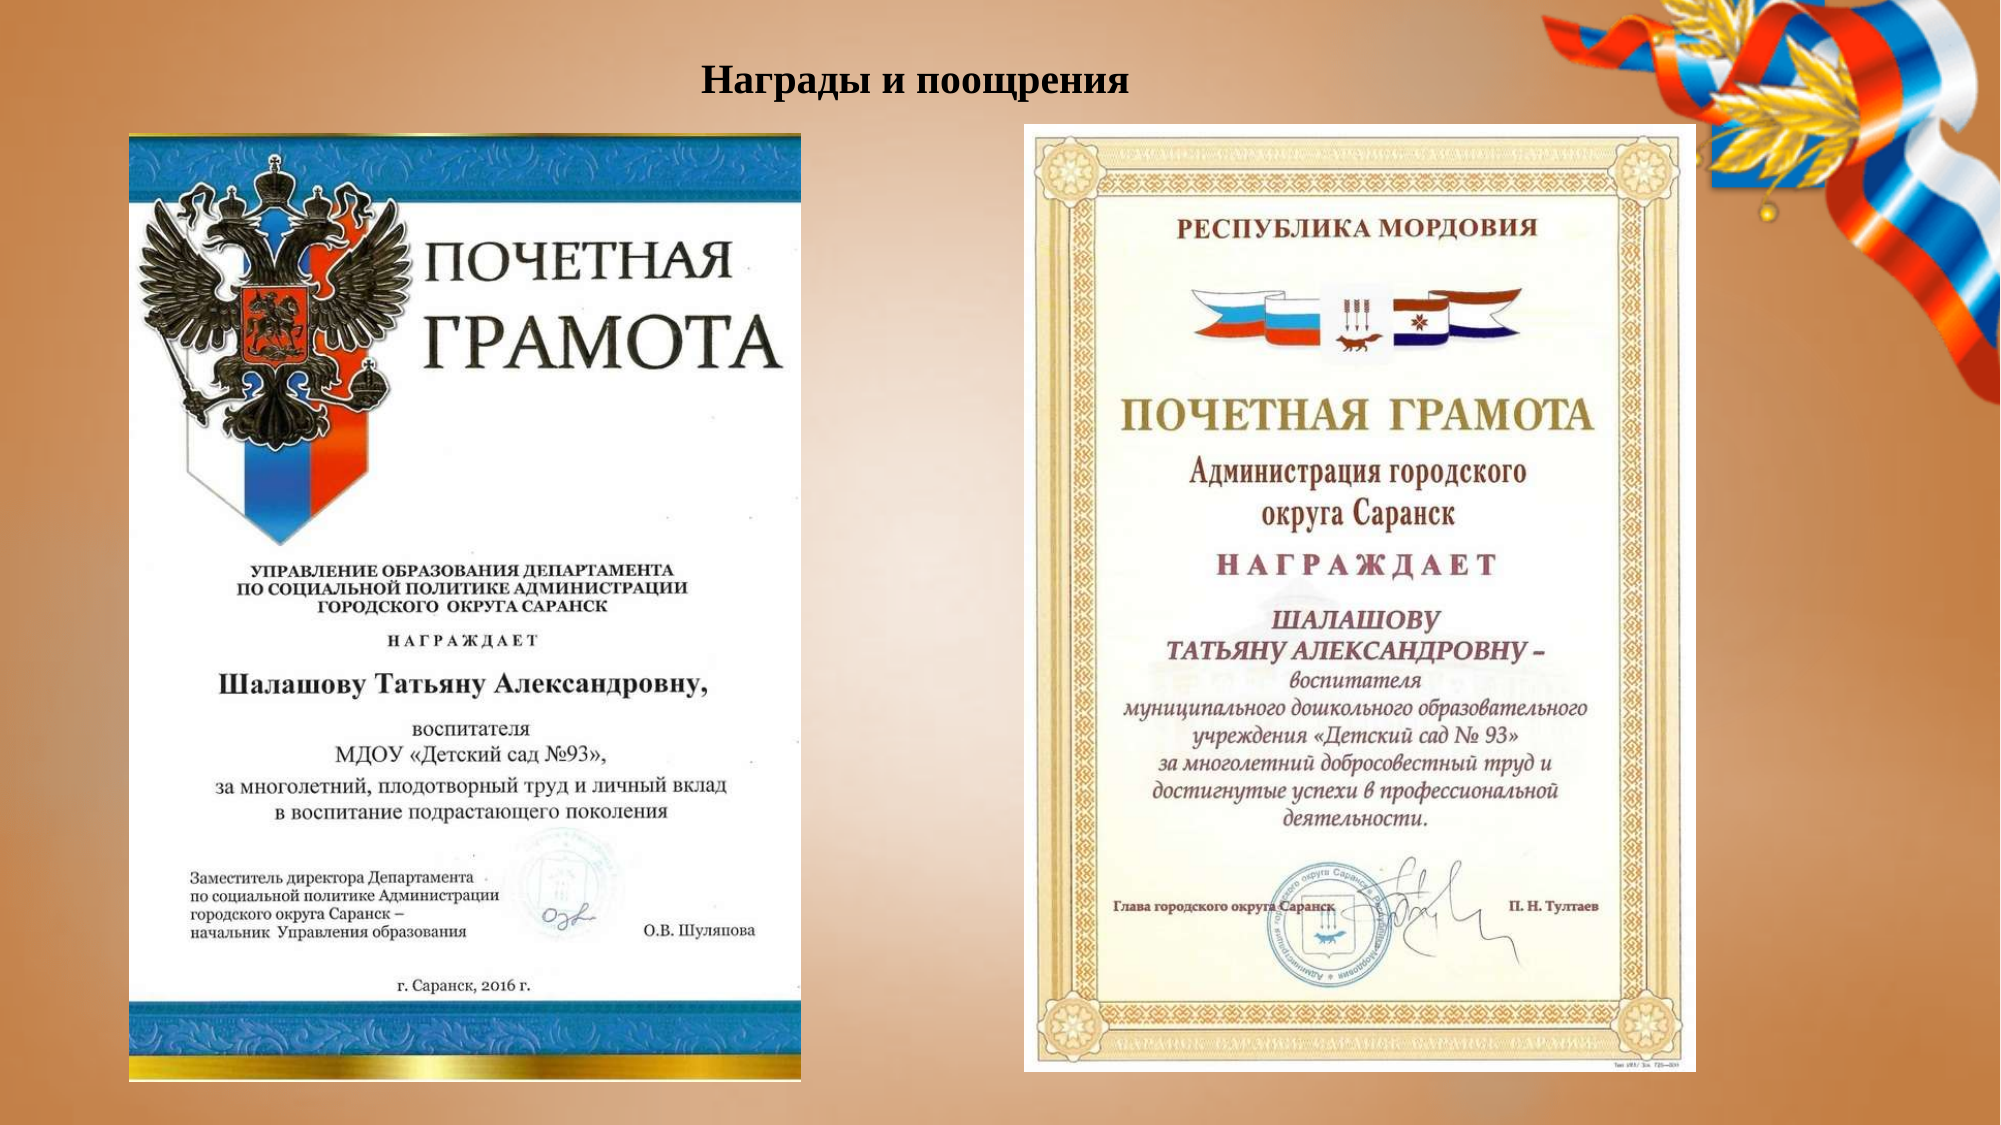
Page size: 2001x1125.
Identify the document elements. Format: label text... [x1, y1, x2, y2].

picture [0, 133, 801, 1125]
picture [1024, 0, 2000, 1125]
text_box Награды и поощрения [372, 44, 1197, 154]
